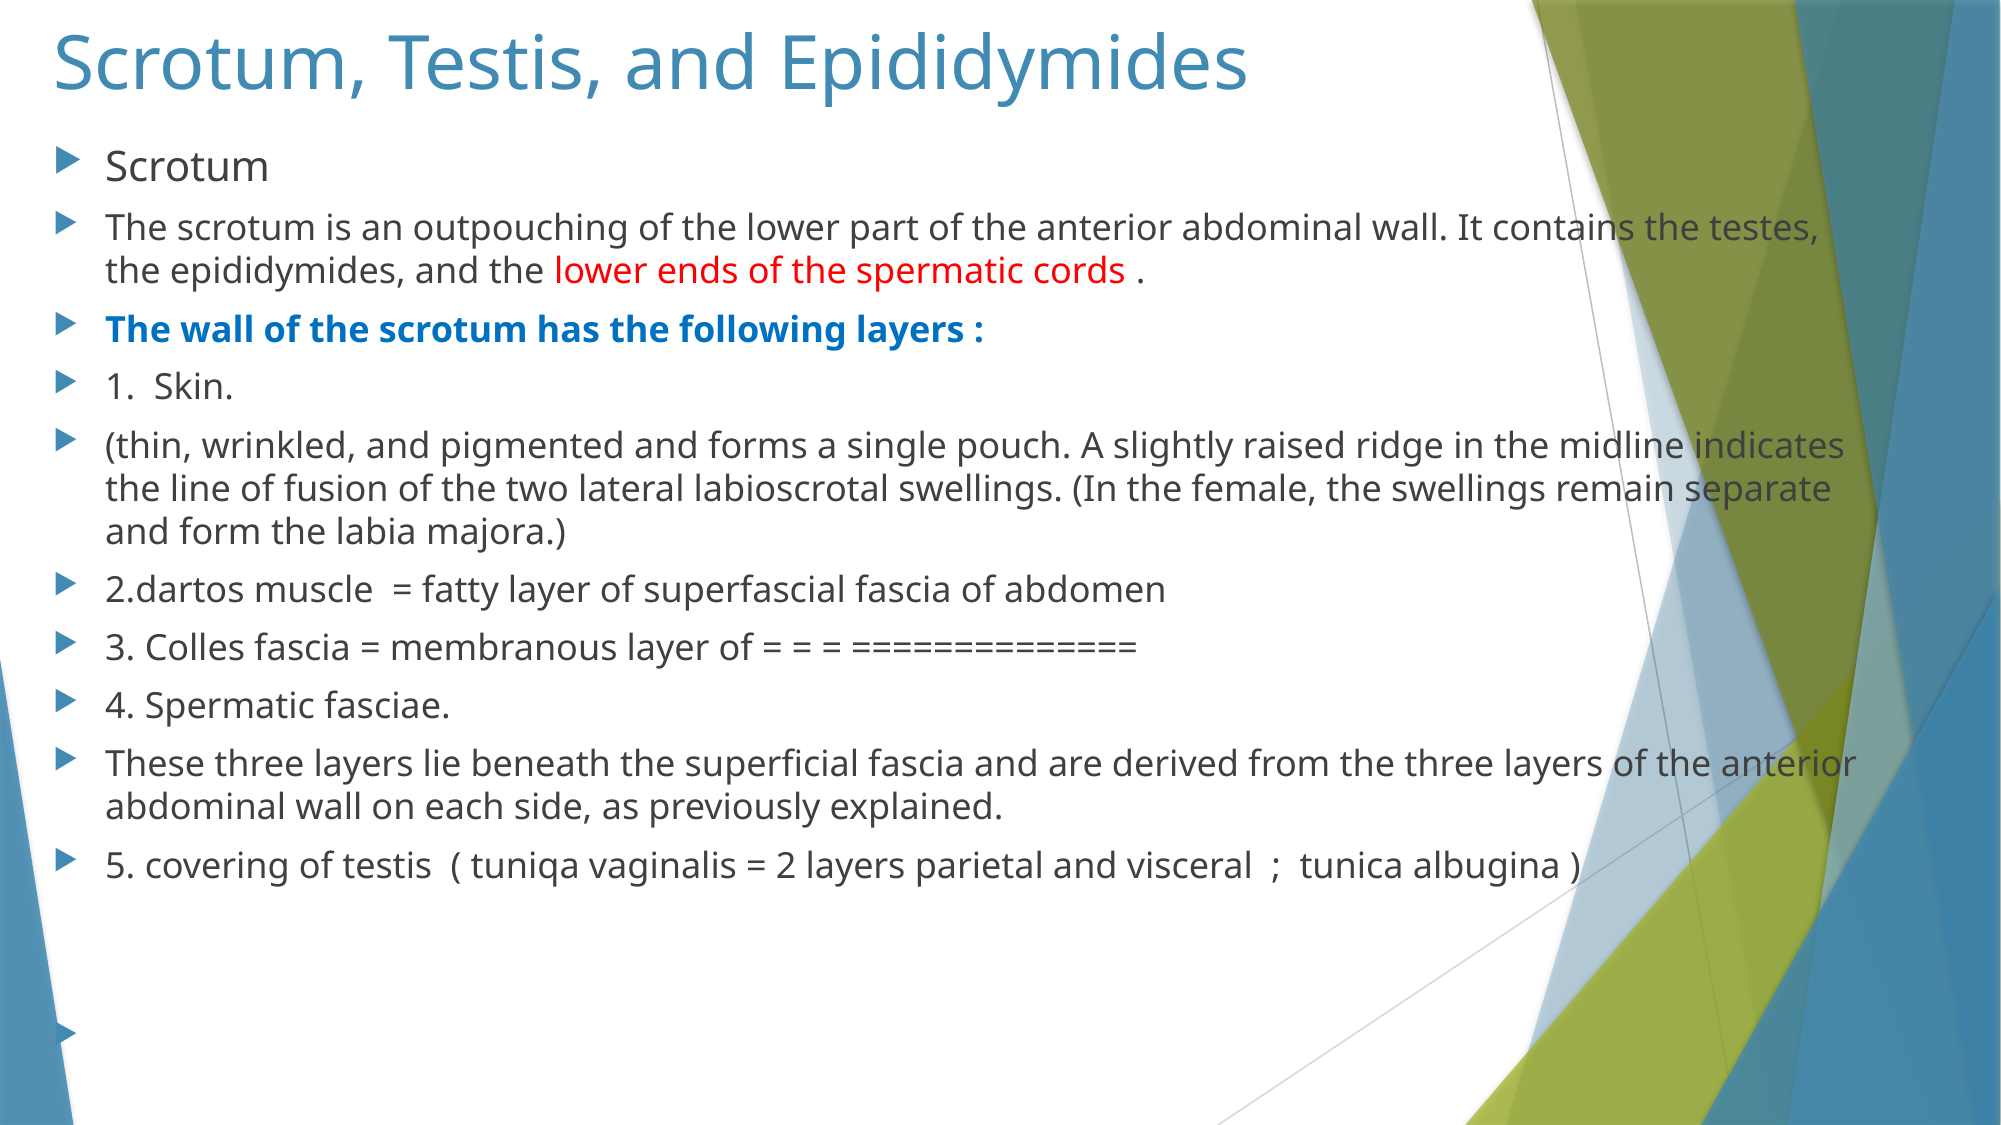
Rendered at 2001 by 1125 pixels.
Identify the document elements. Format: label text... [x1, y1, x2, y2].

title Scrotum, Testis, and Epididymides [38, 7, 1733, 132]
list Scrotum The scrotum is an outpouching of the lower part of the anterior abdominal wall. It contains the testes, the epididymides, and the lower ends of the spermatic cords . The wall of the scrotum has the following layers : 1. Skin. (thin, wrinkled, and pigmented and forms a single pouch. A slightly raised ridge in the midline indicates the line of fusion of the two lateral labioscrotal swellings. (In the female, the swellings remain separate and form the labia majora.) 2.dartos muscle = fatty layer of superfascial fascia of abdomen 3. Colles fascia = membranous layer of = = = ============== 4. Spermatic fasciae. These three layers lie beneath the superficial fascia and are derived from the three layers of the anterior abdominal wall on each side, as previously explained. 5. covering of testis ( tuniqa vaginalis = 2 layers parietal and visceral ; tunica albugina ) [38, 132, 1885, 1073]
